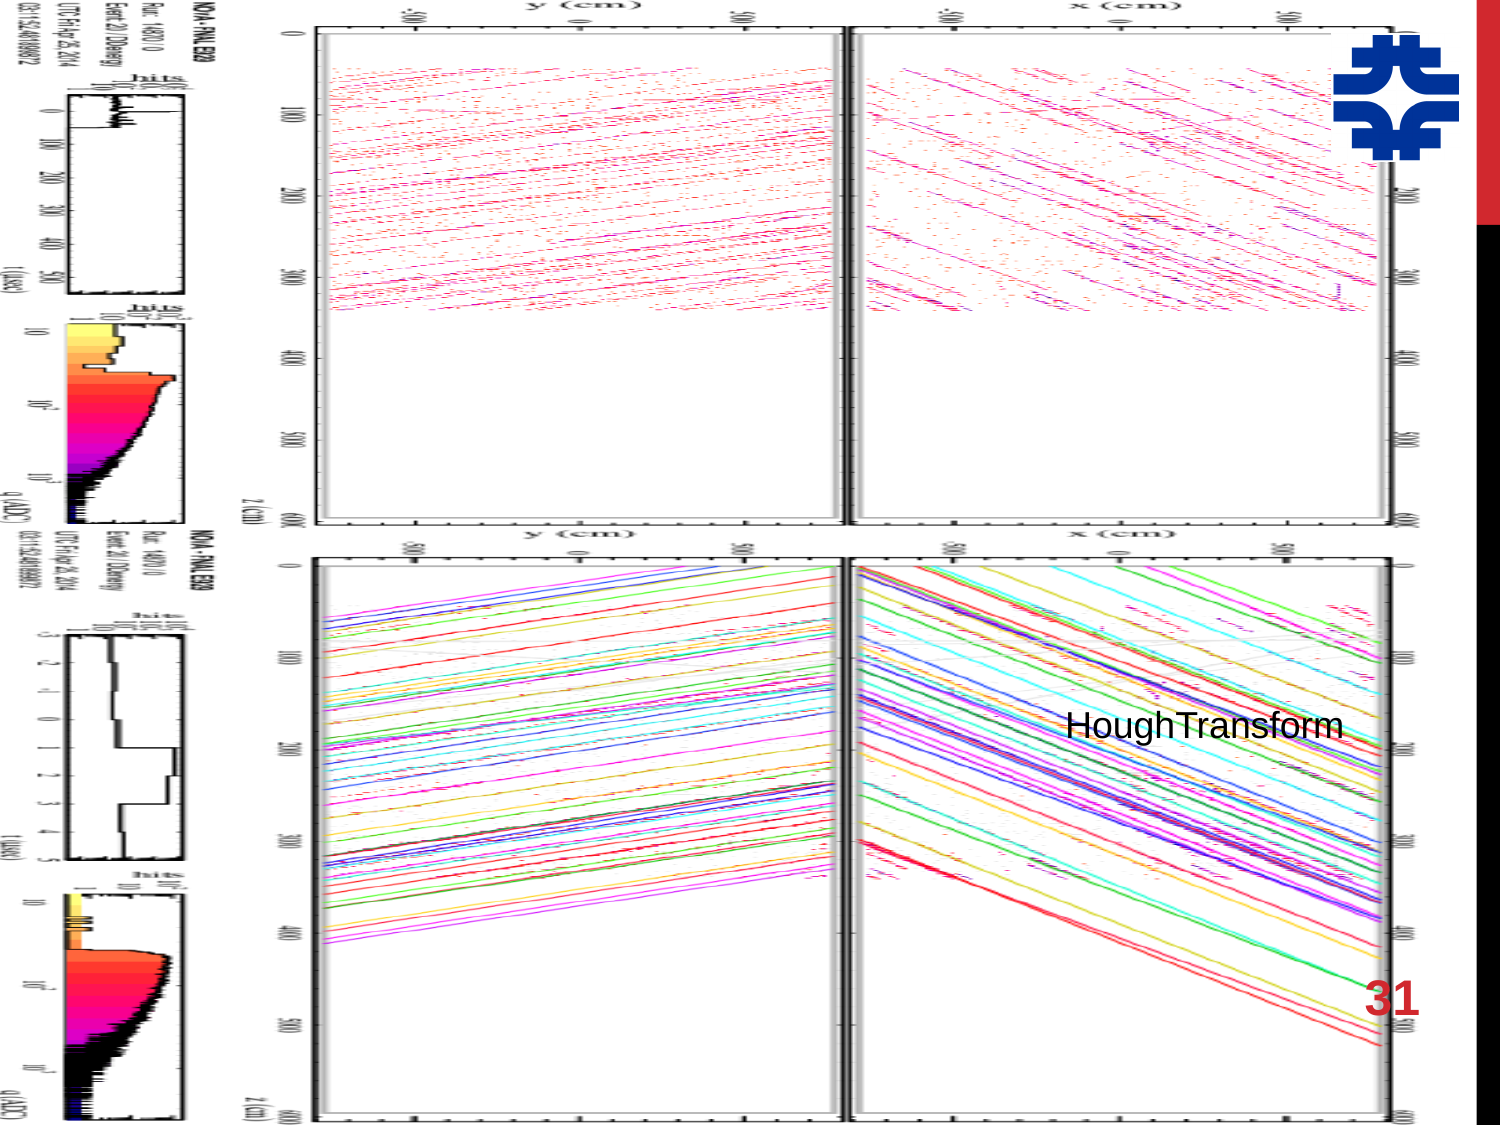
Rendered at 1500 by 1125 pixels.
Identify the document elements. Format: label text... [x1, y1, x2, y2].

picture [428, 0, 1028, 1125]
text_box HoughTransform [1050, 693, 1360, 754]
slide_number 31 [1349, 965, 1500, 1026]
picture [1330, 32, 1461, 162]
